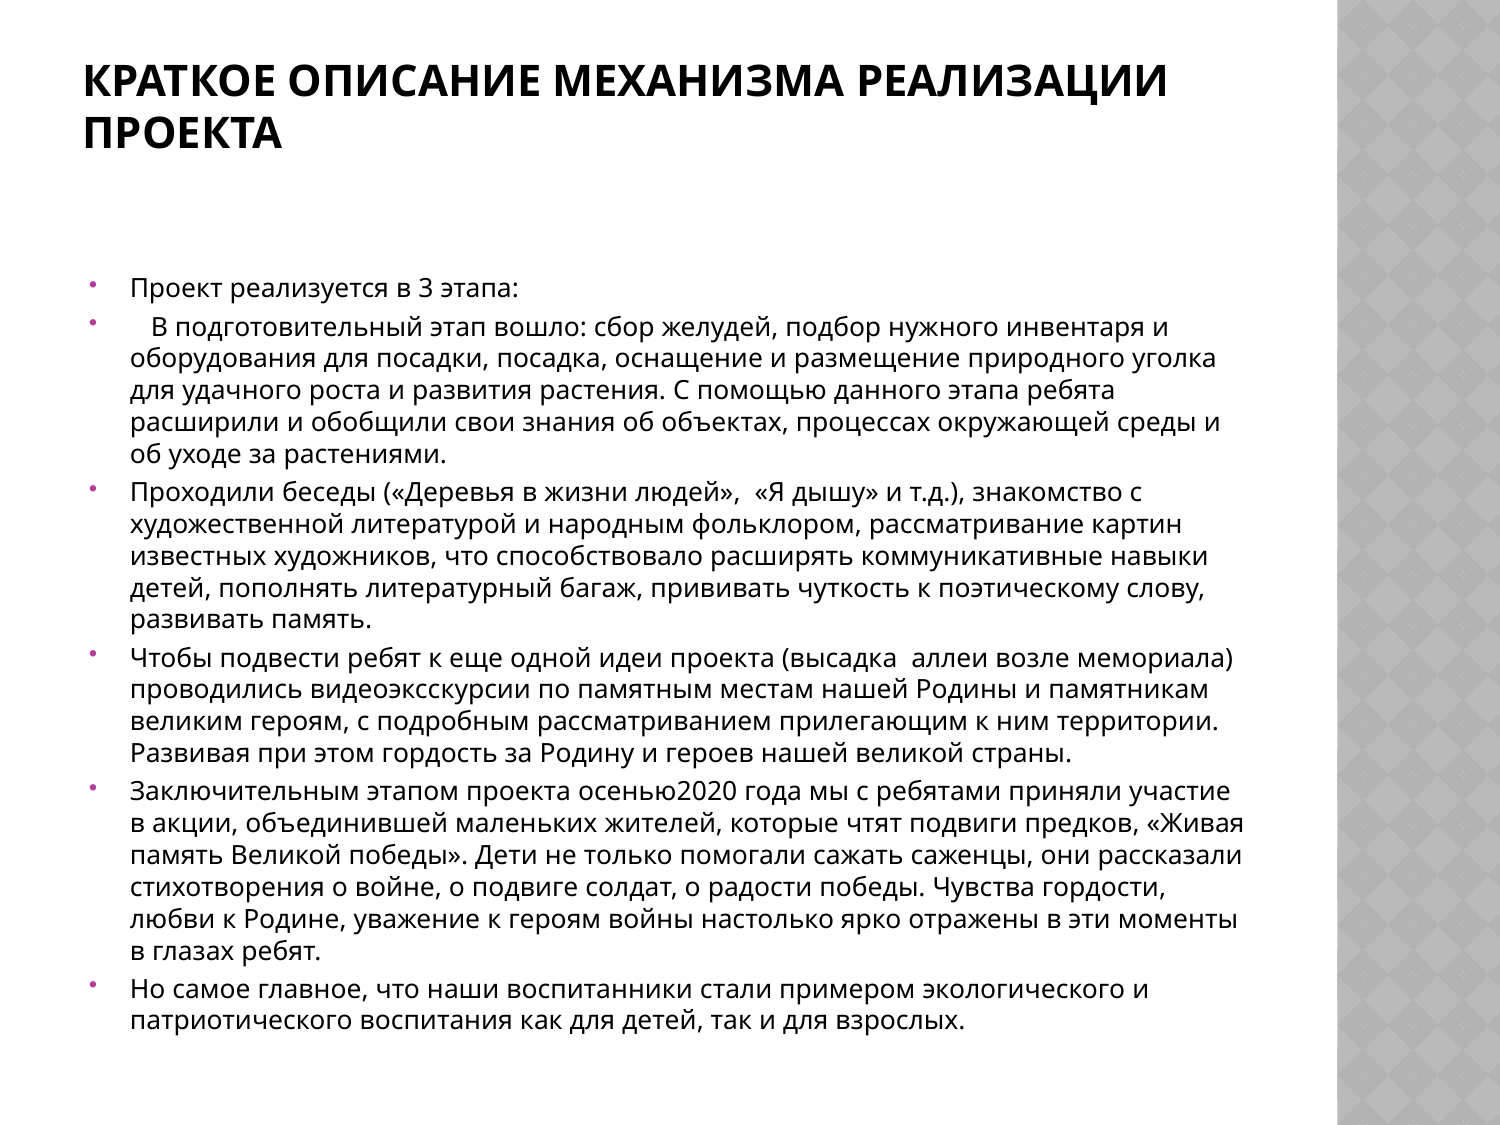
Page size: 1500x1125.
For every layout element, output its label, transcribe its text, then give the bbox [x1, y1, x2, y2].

title Краткое описание механизма реализации проекта [75, 52, 1263, 240]
list Проект реализуется в 3 этапа: В подготовительный этап вошло: сбор желудей, подбор нужного инвентаря и оборудования для посадки, посадка, оснащение и размещение природного уголка для удачного роста и развития растения. С помощью данного этапа ребята расширили и обобщили свои знания об объектах, процессах окружающей среды и об уходе за растениями. Проходили беседы («Деревья в жизни людей», «Я дышу» и т.д.), знакомство с художественной литературой и народным фольклором, рассматривание картин известных художников, что способствовало расширять коммуникативные навыки детей, пополнять литературный багаж, прививать чуткость к поэтическому слову, развивать память. Чтобы подвести ребят к еще одной идеи проекта (высадка аллеи возле мемориала) проводились видеоэксскурсии по памятным местам нашей Родины и памятникам великим героям, с подробным рассматриванием прилегающим к ним территории. Развивая при этом гордость за Родину и героев нашей великой страны. Заключительным этапом проекта осенью2020 года мы с ребятами приняли участие в акции, объединившей маленьких жителей, которые чтят подвиги предков, «Живая память Великой победы». Дети не только помогали сажать саженцы, они рассказали стихотворения о войне, о подвиге солдат, о радости победы. Чувства гордости, любви к Родине, уважение к героям войны настолько ярко отражены в эти моменты в глазах ребят. Но самое главное, что наши воспитанники стали примером экологического и патриотического воспитания как для детей, так и для взрослых. [75, 264, 1263, 1059]
